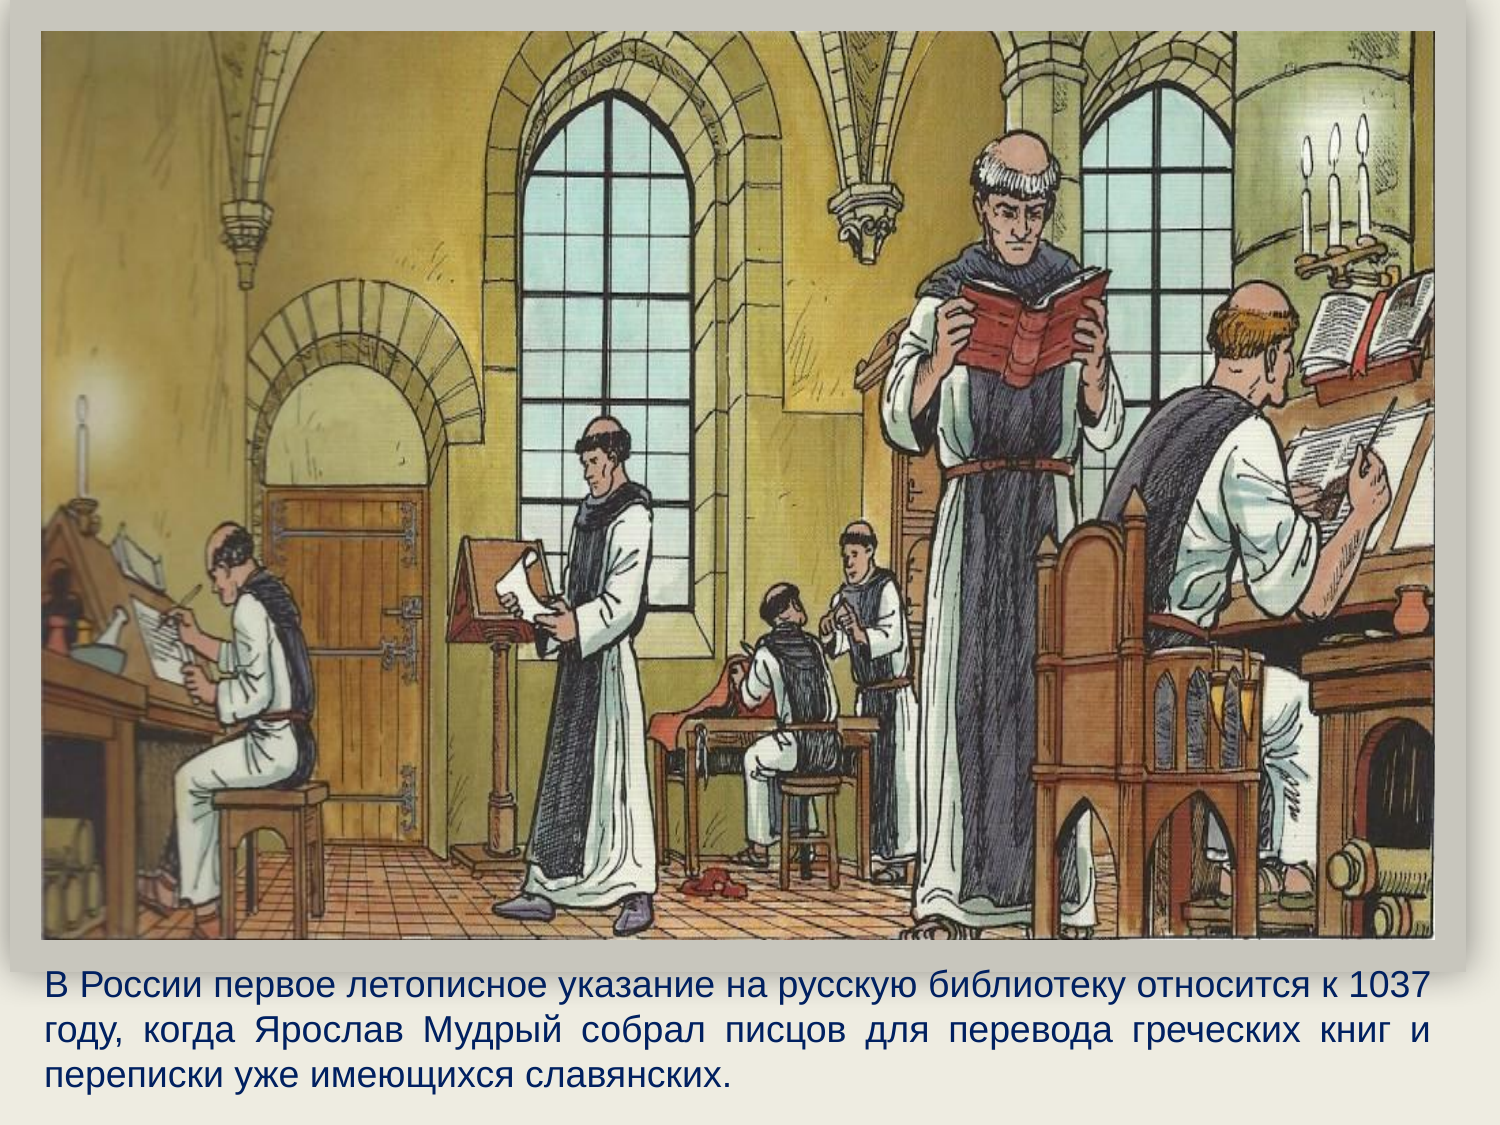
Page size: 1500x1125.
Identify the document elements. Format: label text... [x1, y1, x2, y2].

picture [41, 30, 1436, 941]
text_box В России первое летописное указание на русскую библиотеку относится к 1037 году, когда Ярослав Мудрый собрал писцов для перевода греческих книг и переписки уже имеющихся славянских. [29, 952, 1447, 1102]
